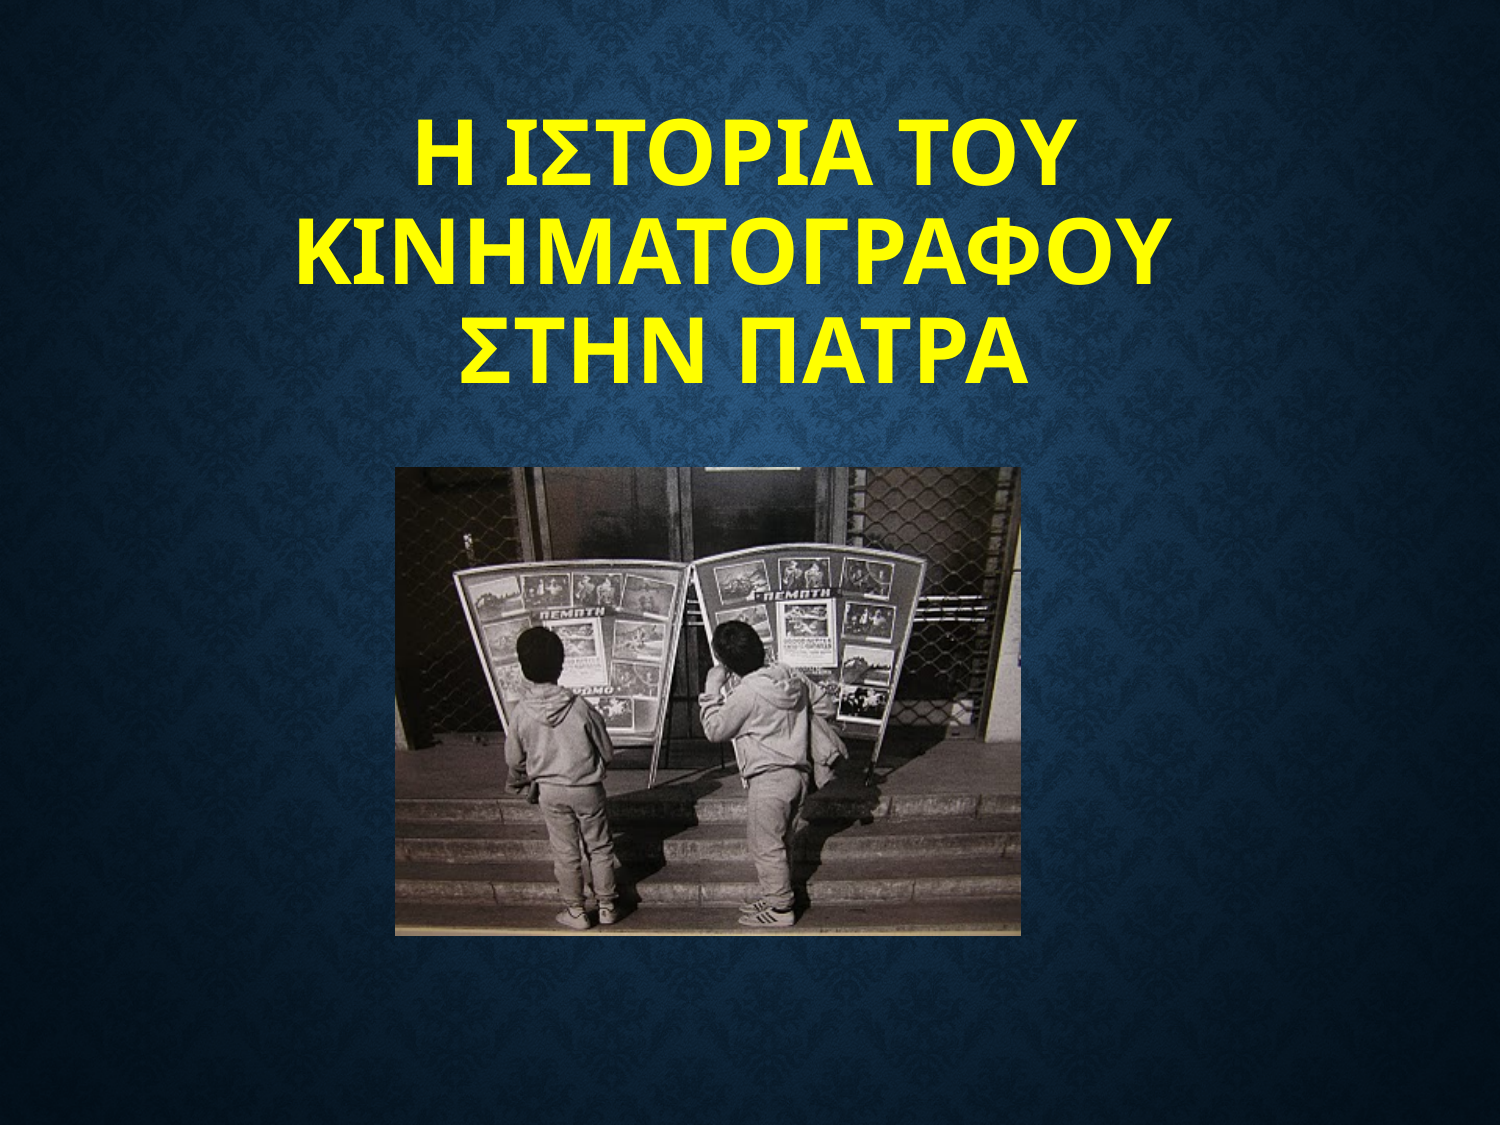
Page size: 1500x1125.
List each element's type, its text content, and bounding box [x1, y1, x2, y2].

picture [0, 0, 1500, 1125]
title Η ΙΣΤΟΡΙΑ ΤΟΥ ΚΙΝΗΜΑΤΟΓΡΑΦΟΥ ΣΤΗΝ ΠΑΤΡΑ [64, 0, 1424, 411]
